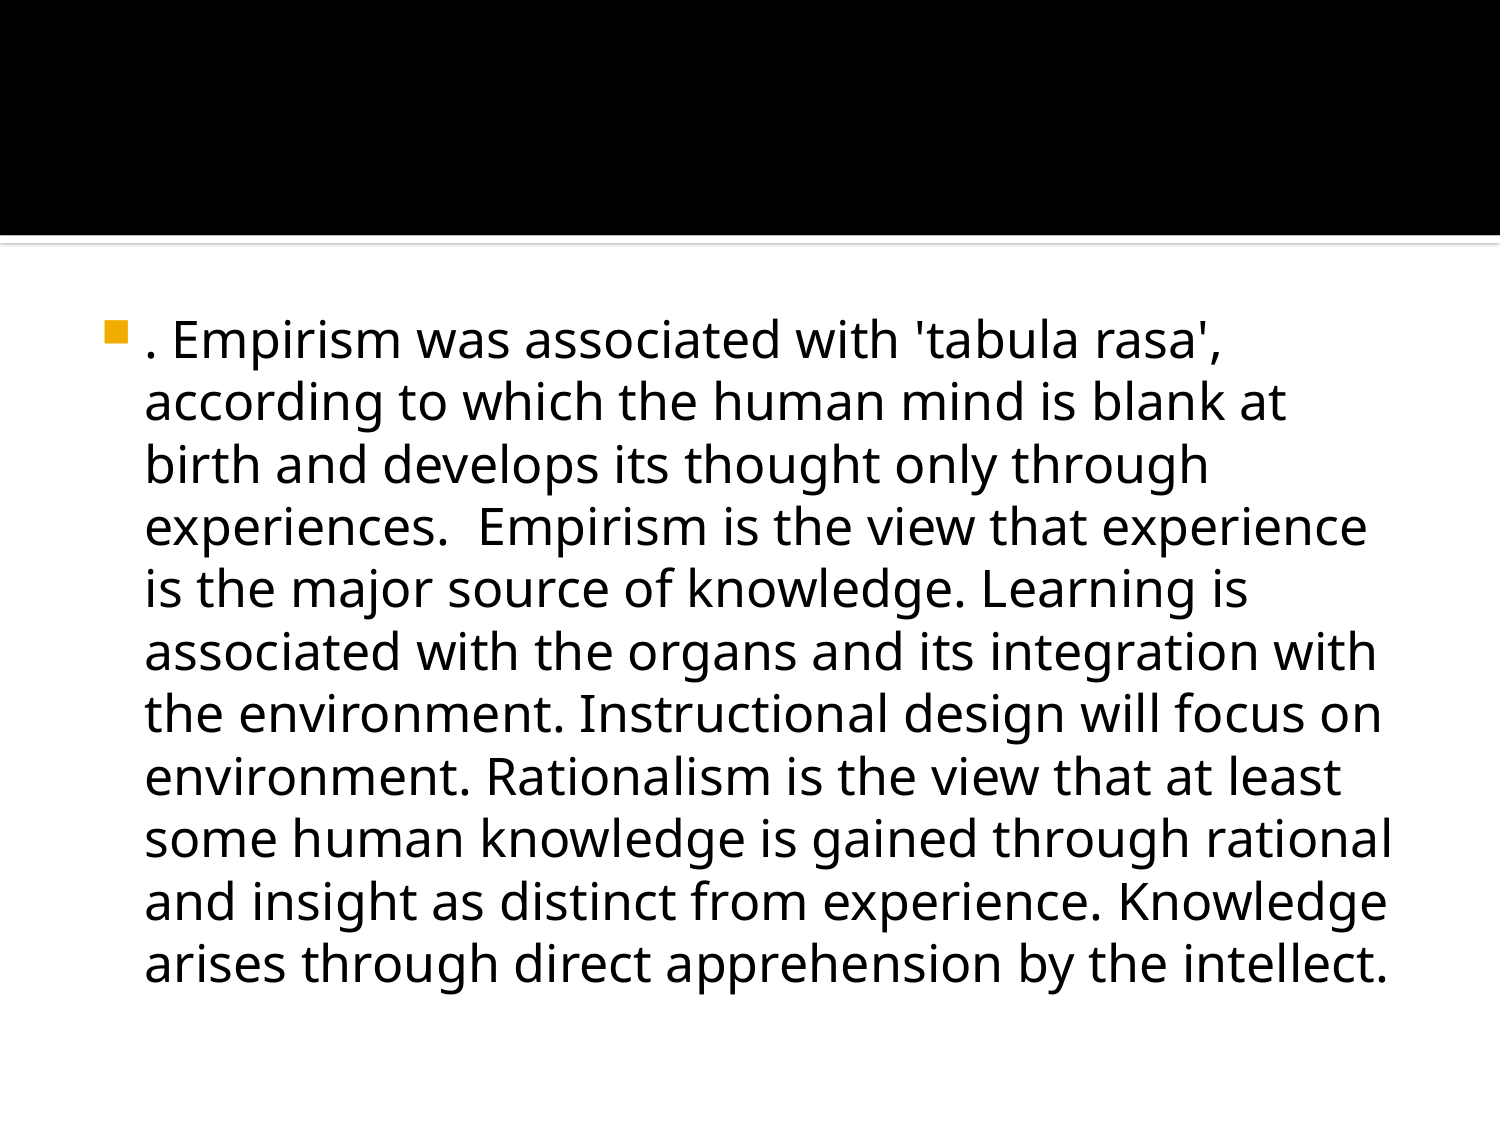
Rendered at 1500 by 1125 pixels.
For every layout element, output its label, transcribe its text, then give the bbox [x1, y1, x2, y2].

list . Empirism was associated with 'tabula rasa', according to which the human mind is blank at birth and develops its thought only through experiences. Empirism is the view that experience is the major source of knowledge. Learning is associated with the organs and its integration with the environment. Instructional design will focus on environment. Rationalism is the view that at least some human knowledge is gained through rational and insight as distinct from experience. Knowledge arises through direct apprehension by the intellect. [75, 291, 1425, 1050]
